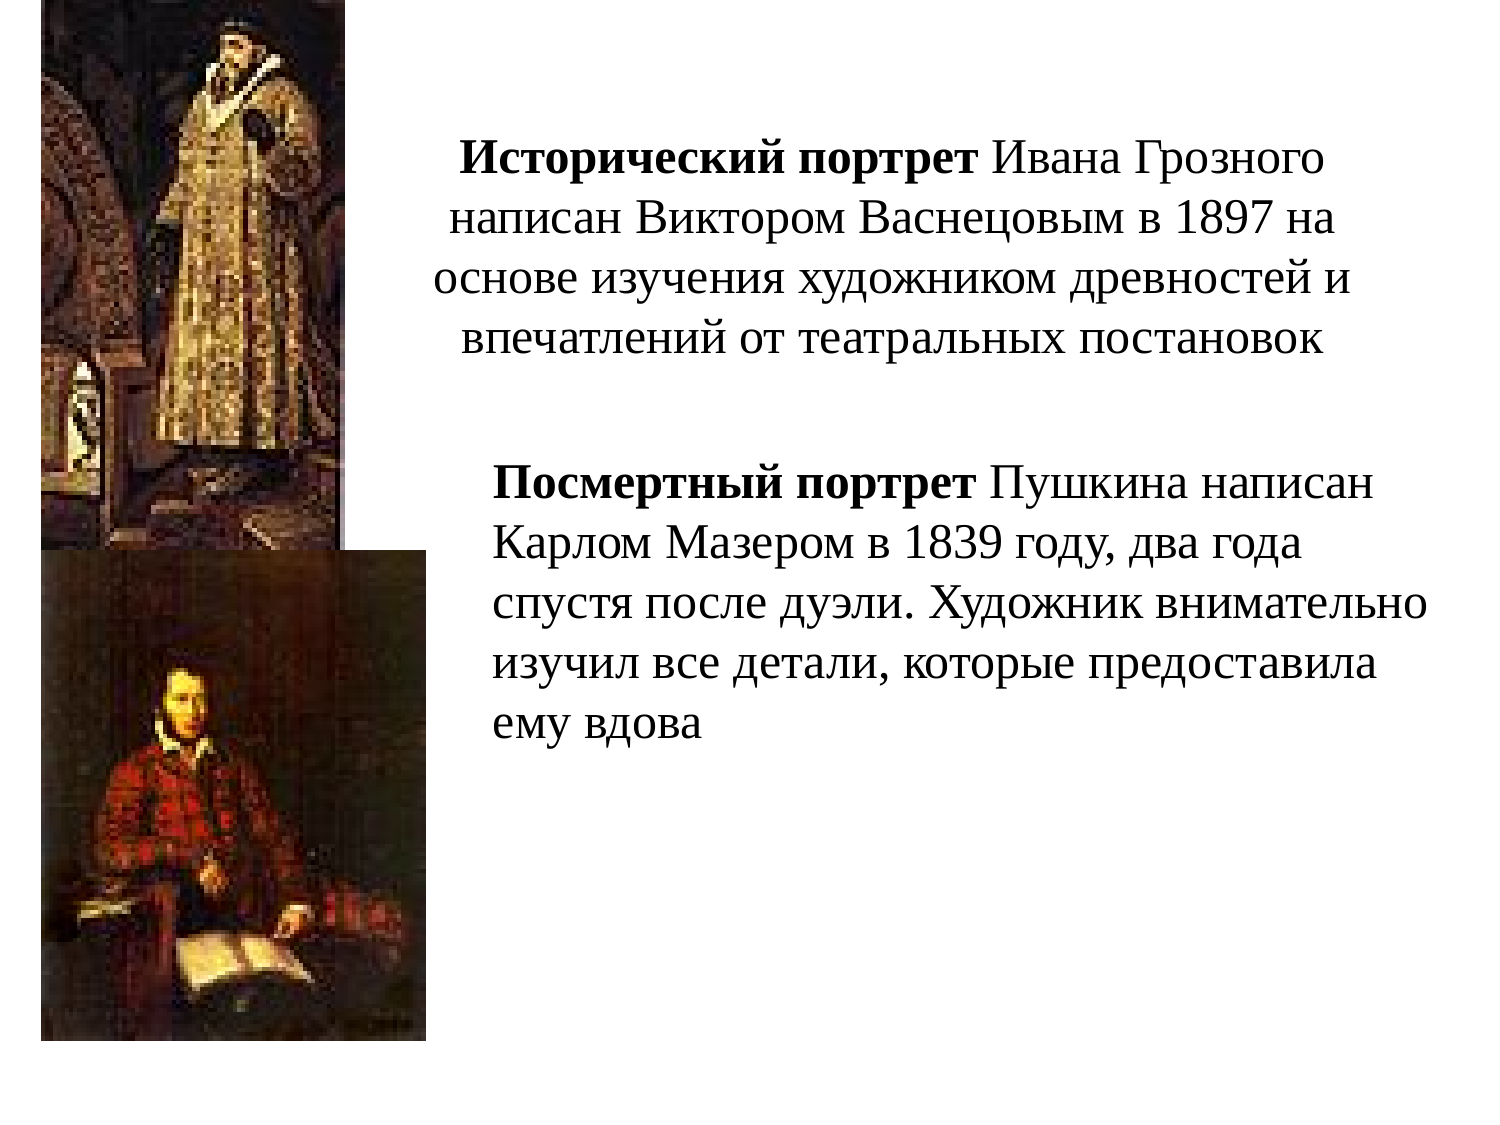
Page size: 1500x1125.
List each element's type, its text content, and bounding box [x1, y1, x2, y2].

picture [41, 550, 426, 1041]
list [41, 0, 345, 549]
text_box Посмертный портрет Пушкина написан Карлом Мазером в 1839 году, два года спустя после дуэли. Художник внимательно изучил все детали, которые предоставила ему вдова [478, 441, 1459, 756]
title Исторический портрет Ивана Грозного написан Виктором Васнецовым в 1897 на основе изучения художником древностей и впечатлений от театральных постановок [360, 30, 1425, 457]
